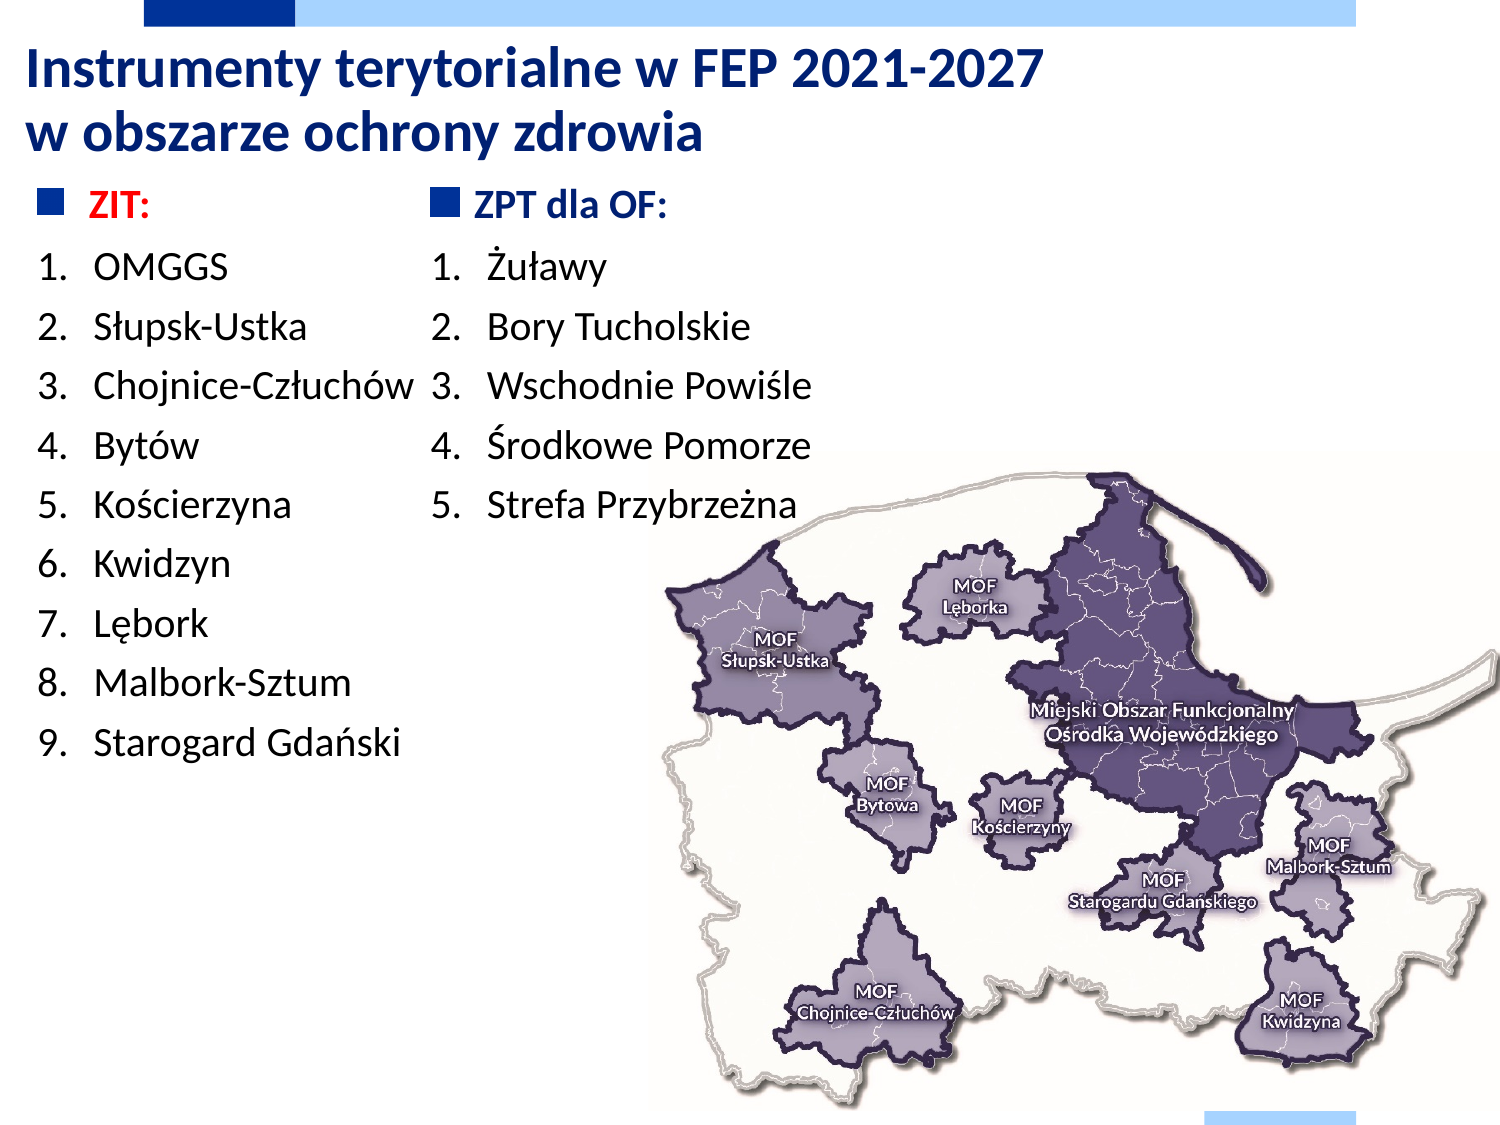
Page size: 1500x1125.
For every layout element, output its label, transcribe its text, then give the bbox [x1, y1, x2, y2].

picture [648, 451, 1500, 1111]
picture [430, 187, 460, 217]
picture [37, 188, 64, 215]
title Instrumenty terytorialne w FEP 2021-2027 w obszarze ochrony zdrowia [25, 63, 1115, 136]
text_box ZIT: OMGGS Słupsk-Ustka Chojnice-Człuchów Bytów Kościerzyna Kwidzyn Lębork Malbork-Sztum Starogard Gdański ZPT dla OF: Żuławy Bory Tucholskie Wschodnie Powiśle Środkowe Pomorze Strefa Przybrzeżna [25, 183, 836, 1067]
